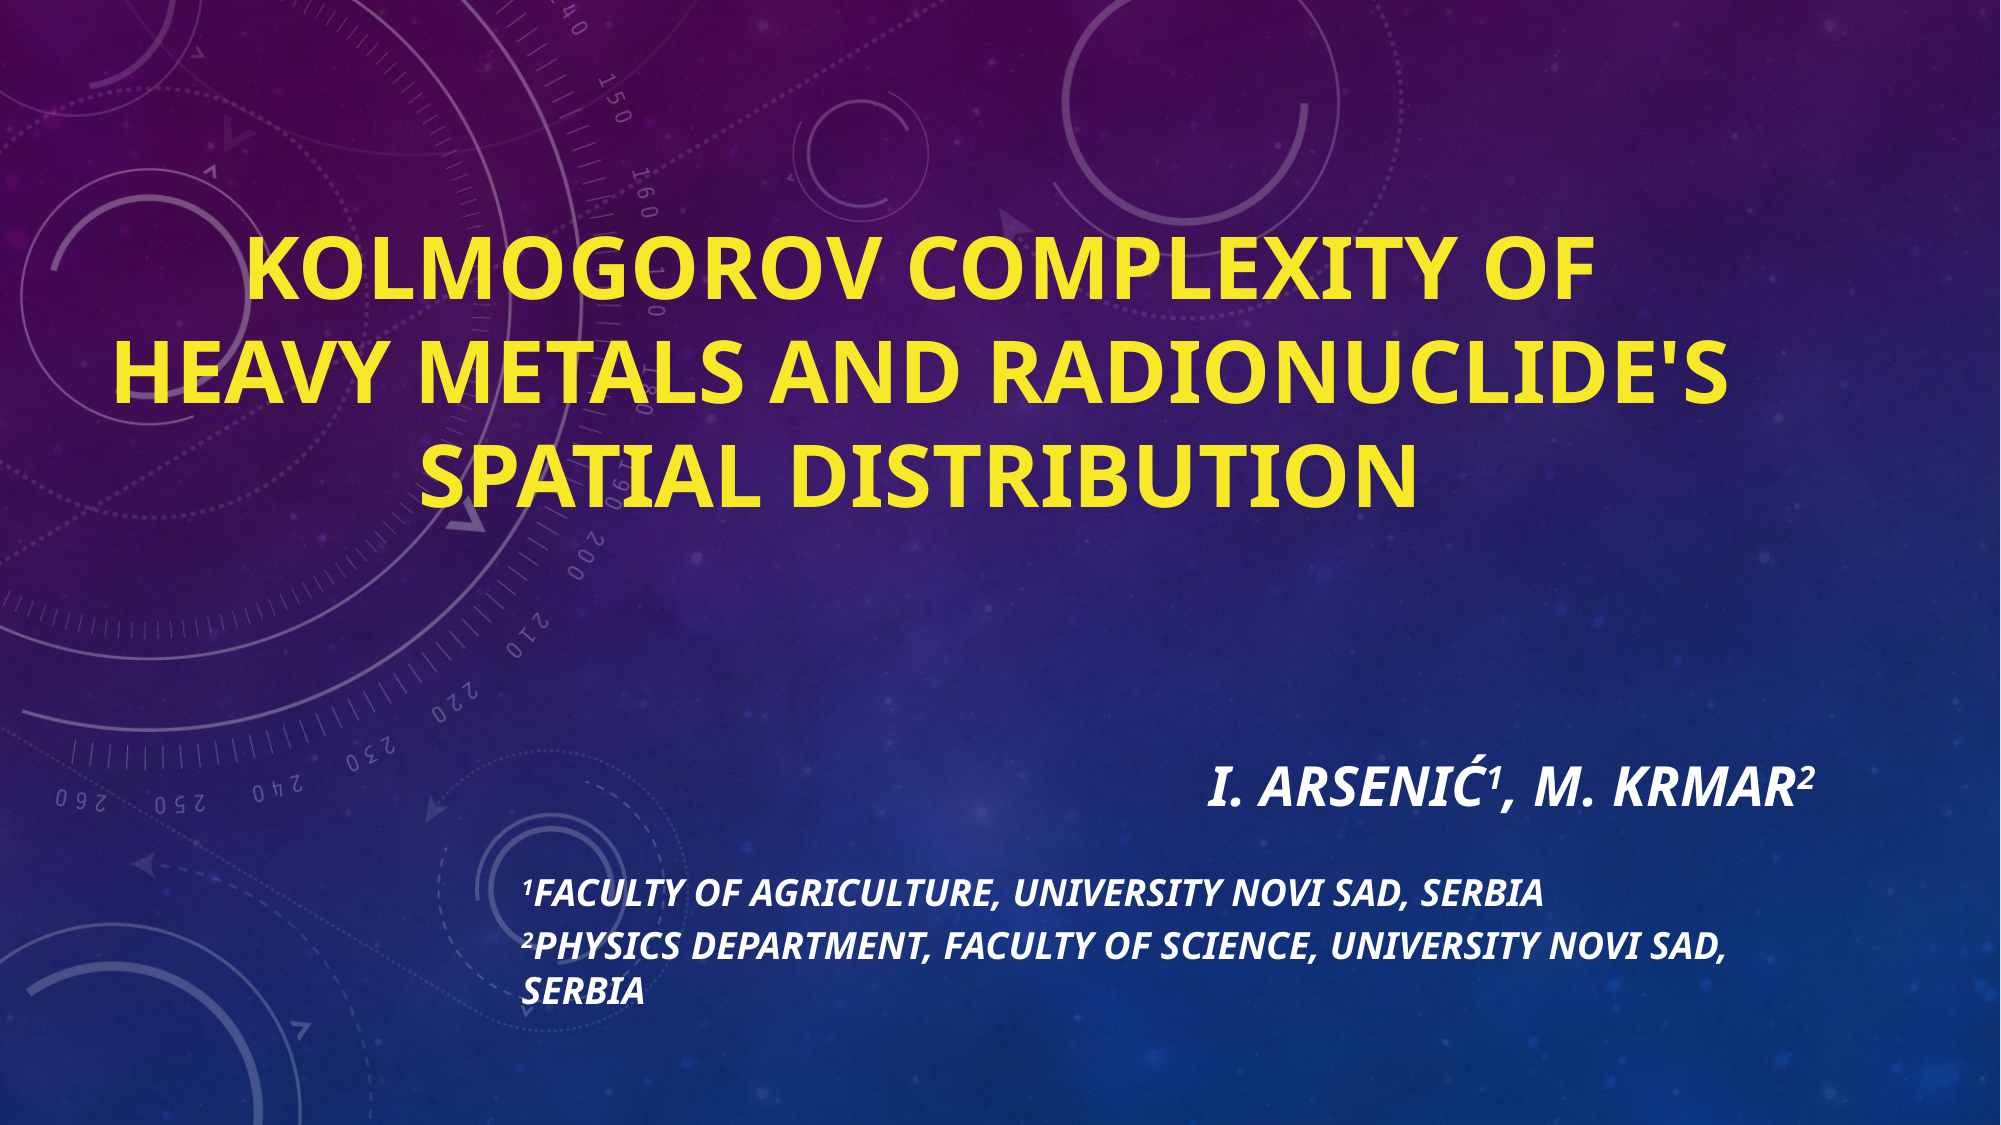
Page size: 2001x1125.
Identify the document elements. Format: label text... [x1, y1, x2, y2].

title Kolmogorov complexity of heavy metals and radionuclide's spatial distribution [94, 135, 1747, 533]
picture [0, 0, 2001, 1125]
subtitle I. Arsenić1, M. Krmar2 1Faculty of Agriculture, University Novi Sad, Serbia 2Physics Department, Faculty of Science, University Novi Sad, Serbia [506, 719, 1831, 1023]
